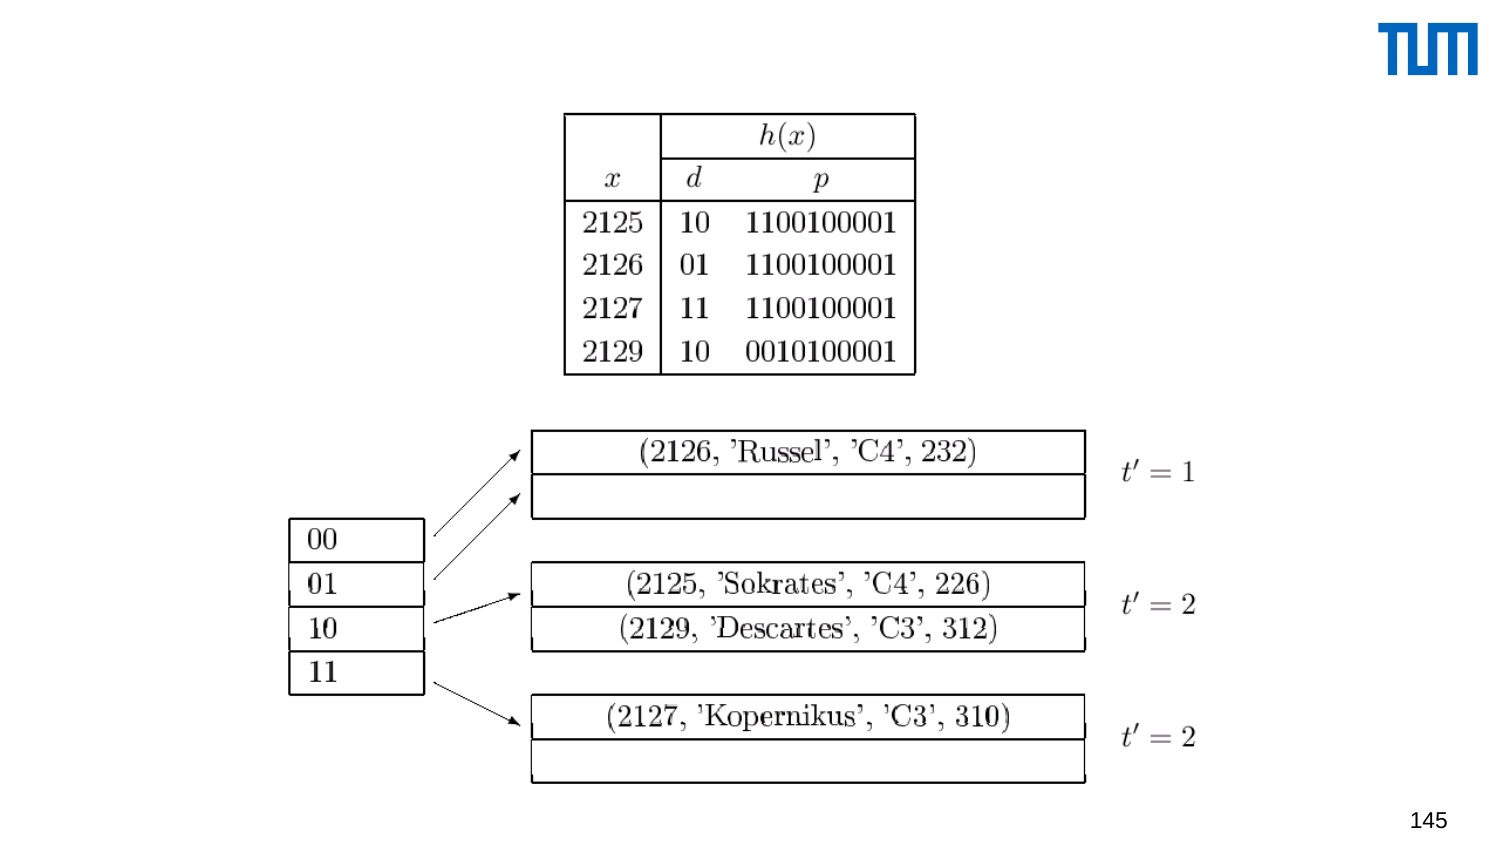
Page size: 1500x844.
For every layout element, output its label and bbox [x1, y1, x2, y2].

picture [244, 77, 1262, 797]
slide_number [1111, 796, 1448, 842]
